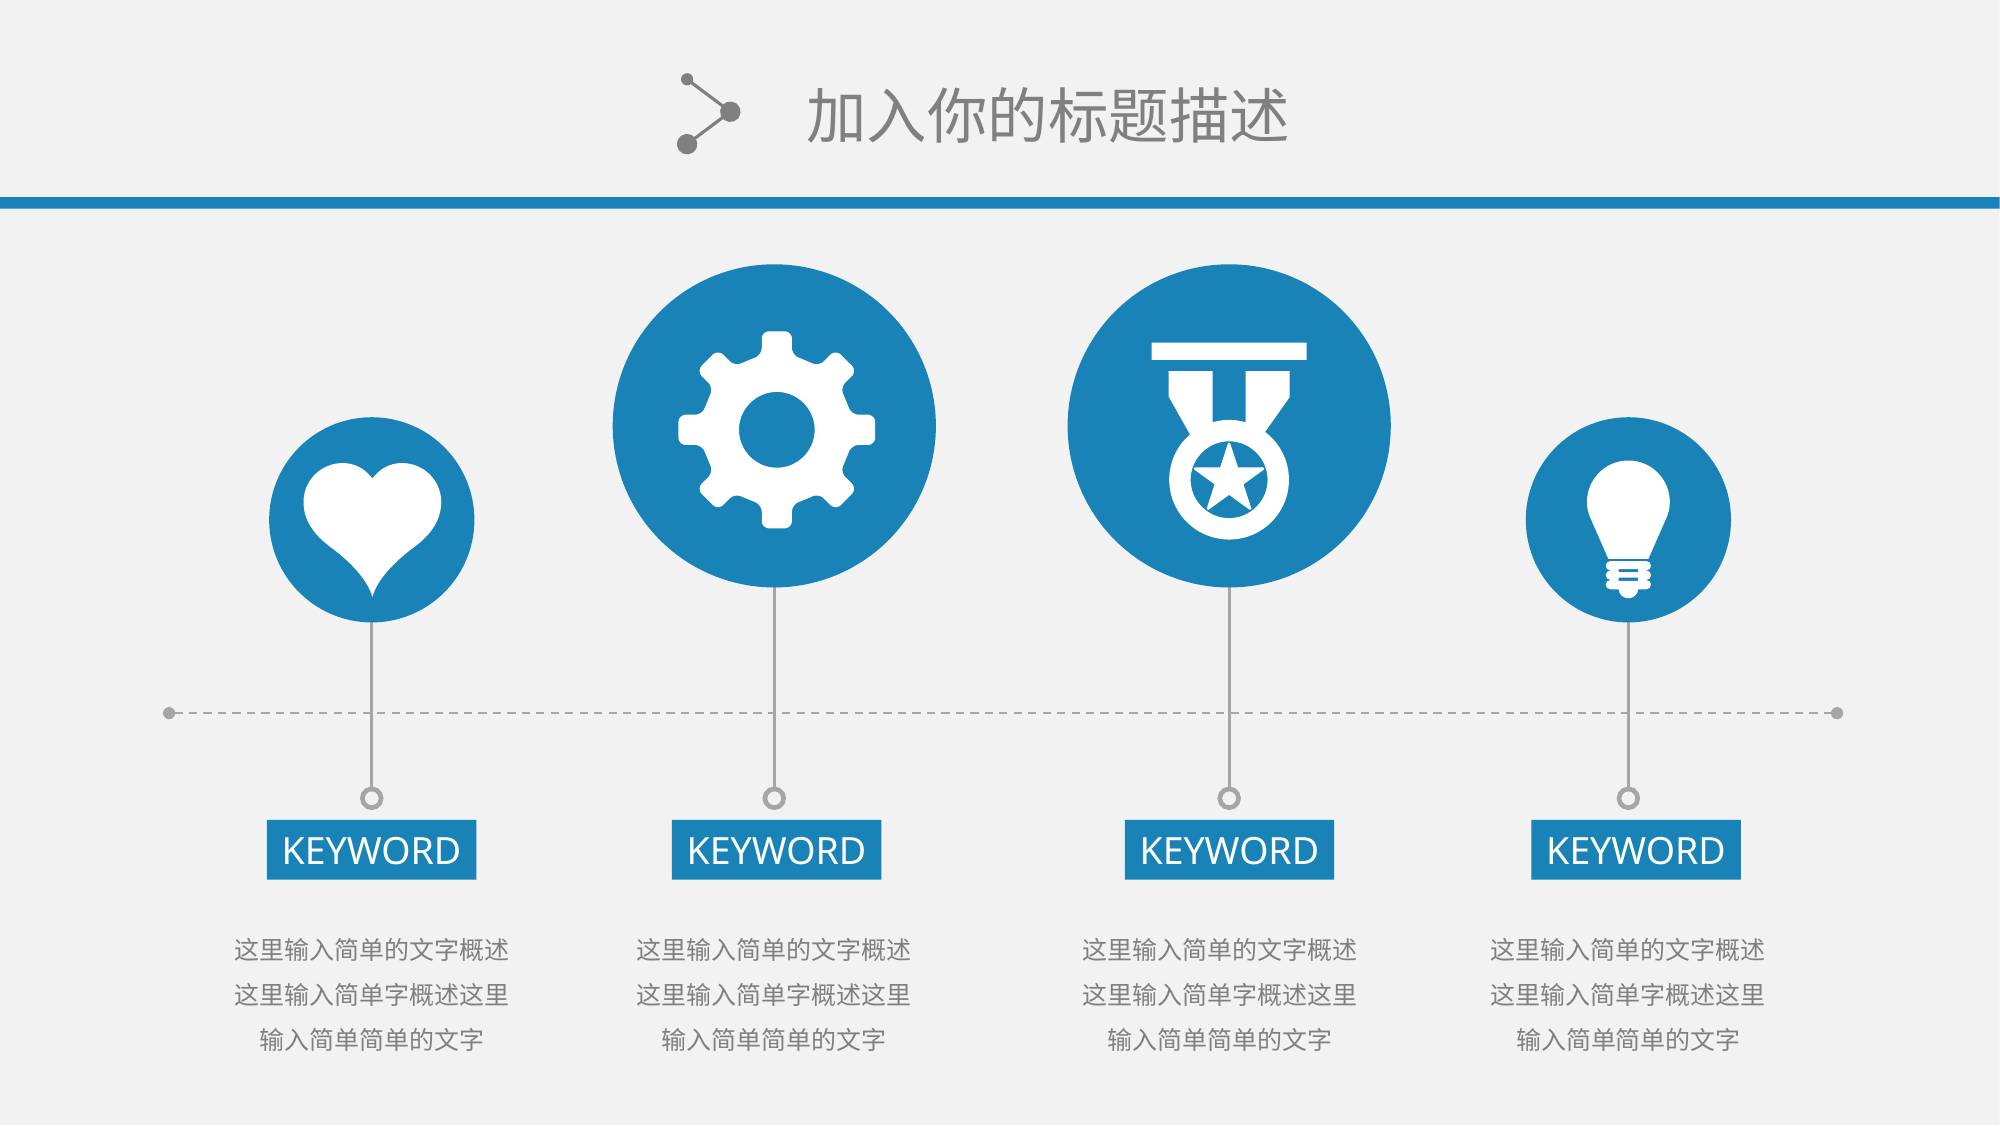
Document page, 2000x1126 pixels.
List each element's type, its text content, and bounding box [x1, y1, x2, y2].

text_box KEYWORD [266, 819, 477, 880]
text_box [268, 416, 476, 624]
text_box [1524, 416, 1733, 624]
text_box [1585, 459, 1671, 600]
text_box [0, 70, 2000, 209]
text_box [1168, 371, 1290, 540]
text_box KEYWORD [1124, 819, 1335, 880]
text_box KEYWORD [1531, 819, 1741, 880]
text_box [1151, 342, 1307, 360]
text_box [678, 331, 876, 529]
text_box 这里输入简单的文字概述这里输入简单字概述这里输入简单简单的文字 [1464, 912, 1793, 1062]
text_box [1617, 787, 1639, 809]
text_box KEYWORD [671, 819, 882, 880]
text_box [611, 263, 937, 589]
text_box [1218, 787, 1240, 809]
text_box 这里输入简单的文字概述这里输入简单字概述这里输入简单简单的文字 [609, 912, 939, 1062]
text_box [303, 463, 442, 597]
text_box 这里输入简单的文字概述这里输入简单字概述这里输入简单简单的文字 [1055, 912, 1385, 1062]
text_box [1066, 263, 1392, 589]
text_box 这里输入简单的文字概述这里输入简单字概述这里输入简单简单的文字 [207, 912, 537, 1062]
text_box [361, 787, 383, 809]
text_box [763, 787, 785, 809]
